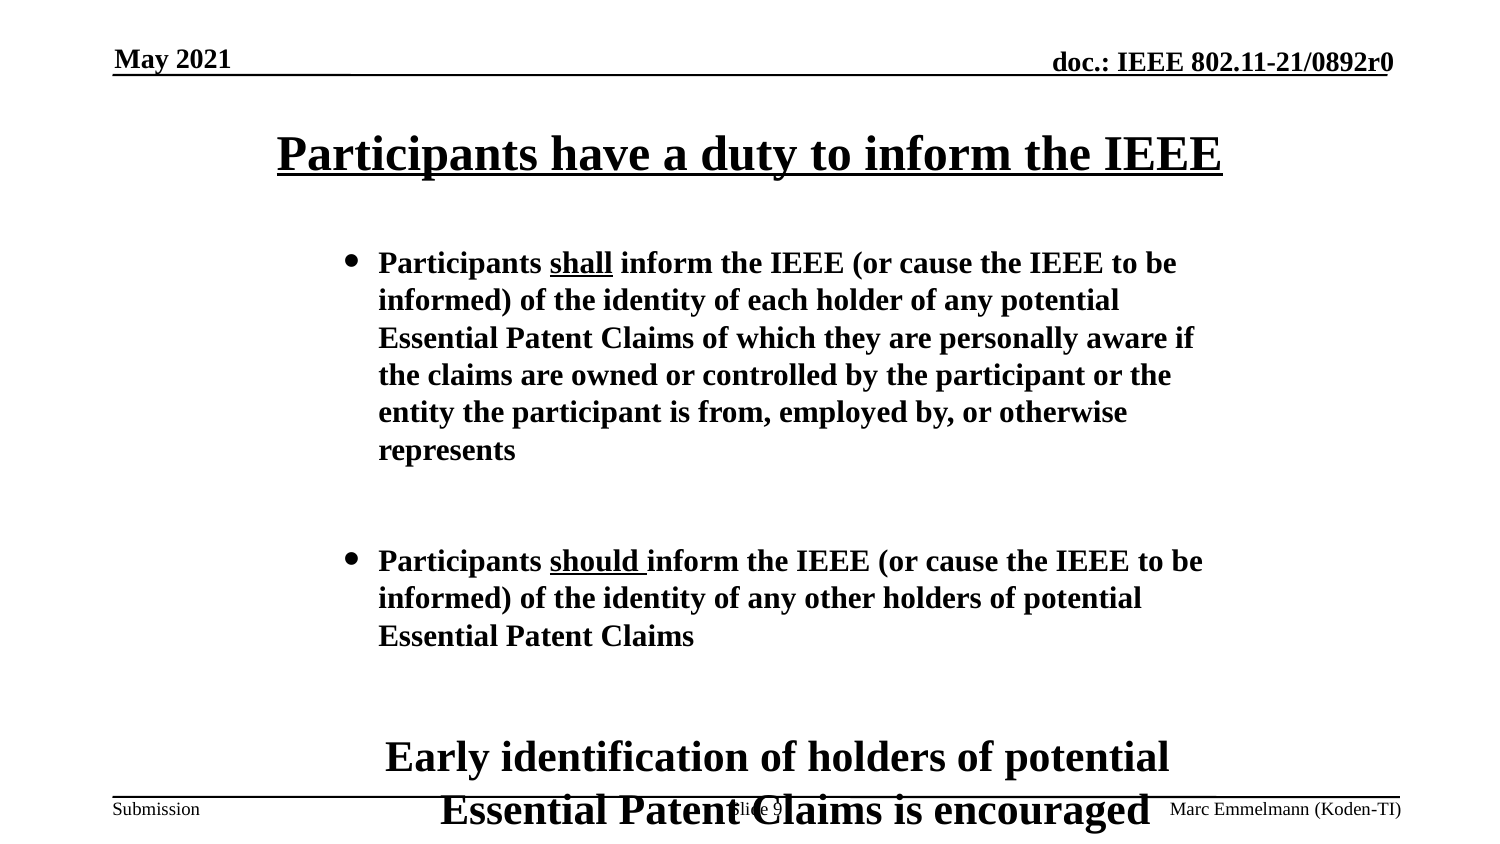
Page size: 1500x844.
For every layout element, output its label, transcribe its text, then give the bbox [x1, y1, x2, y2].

title Participants have a duty to inform the IEEE [112, 84, 1388, 216]
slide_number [114, 40, 423, 75]
footer Marc Emmelmann (Koden-TI) [878, 796, 1402, 820]
list Participants shall inform the IEEE (or cause the IEEE to be informed) of the identity of each holder of any potential Essential Patent Claims of which they are personally aware if the claims are owned or controlled by the participant or the entity the participant is from, employed by, or otherwise represents Participants should inform the IEEE (or cause the IEEE to be informed) of the identity of any other holders of potential Essential Patent Claims Early identification of holders of potential Essential Patent Claims is encouraged [271, 234, 1229, 741]
slide_number Slide 9 [712, 796, 800, 842]
